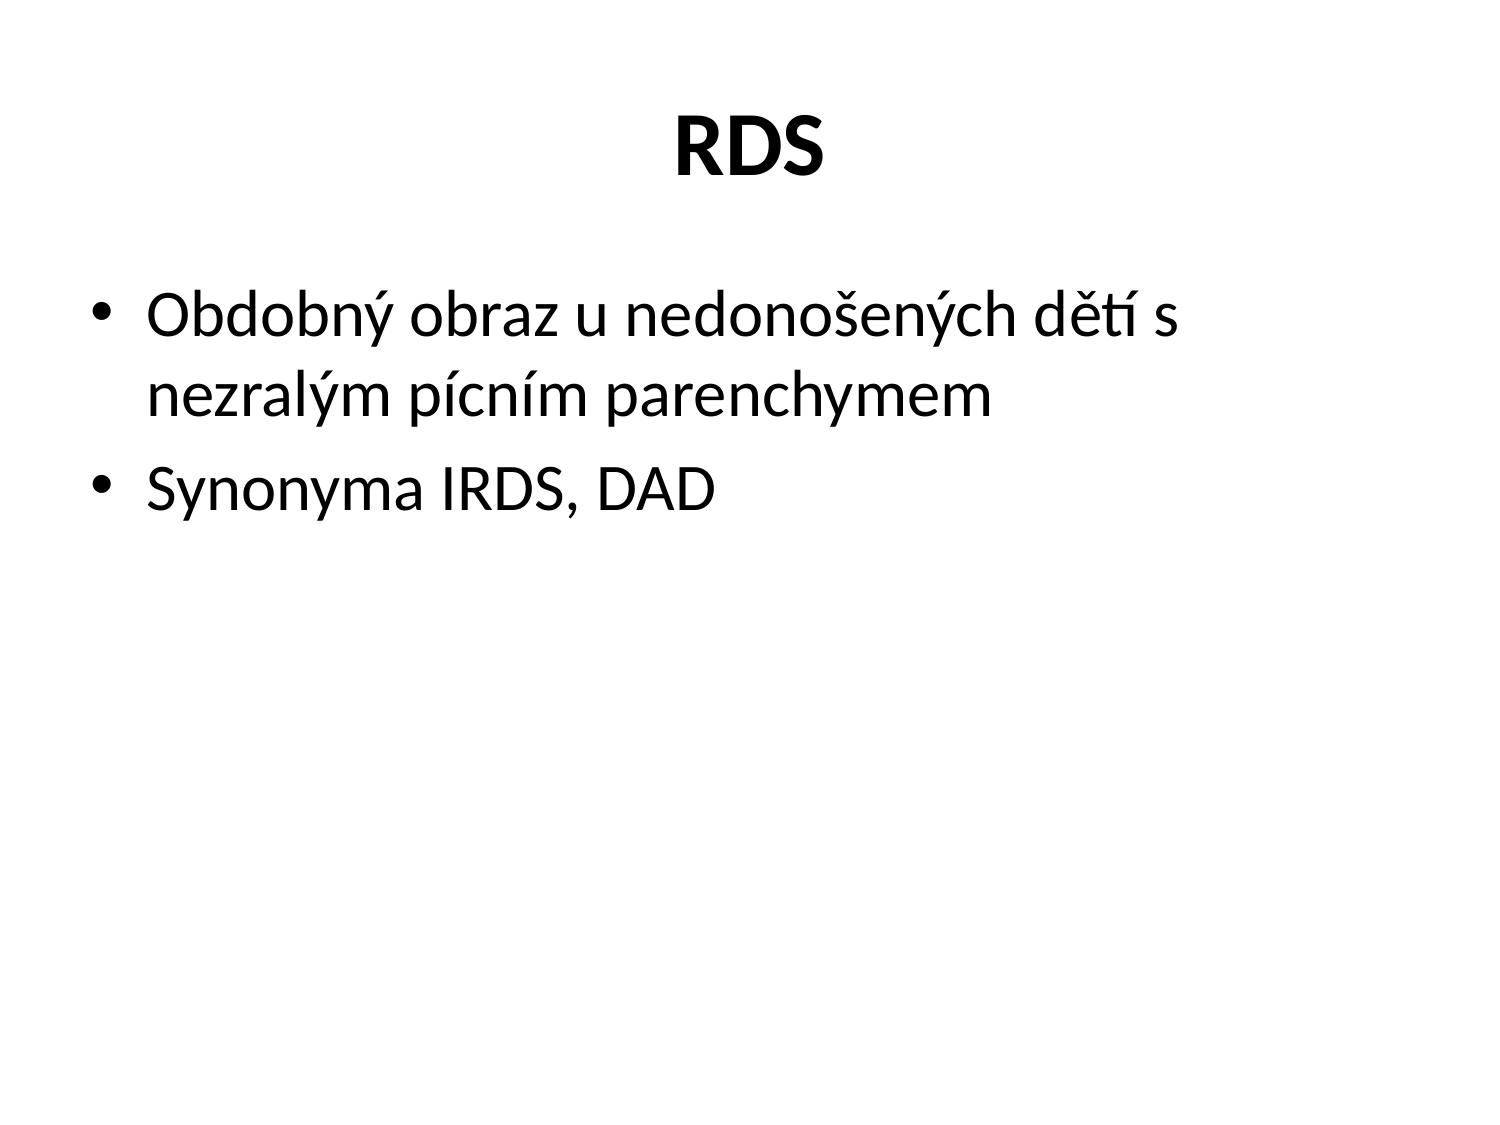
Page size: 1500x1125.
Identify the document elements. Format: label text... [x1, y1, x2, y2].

list Obdobný obraz u nedonošených dětí s nezralým pícním parenchymem Synonyma IRDS, DAD [75, 262, 1425, 1005]
title RDS [75, 45, 1425, 233]
